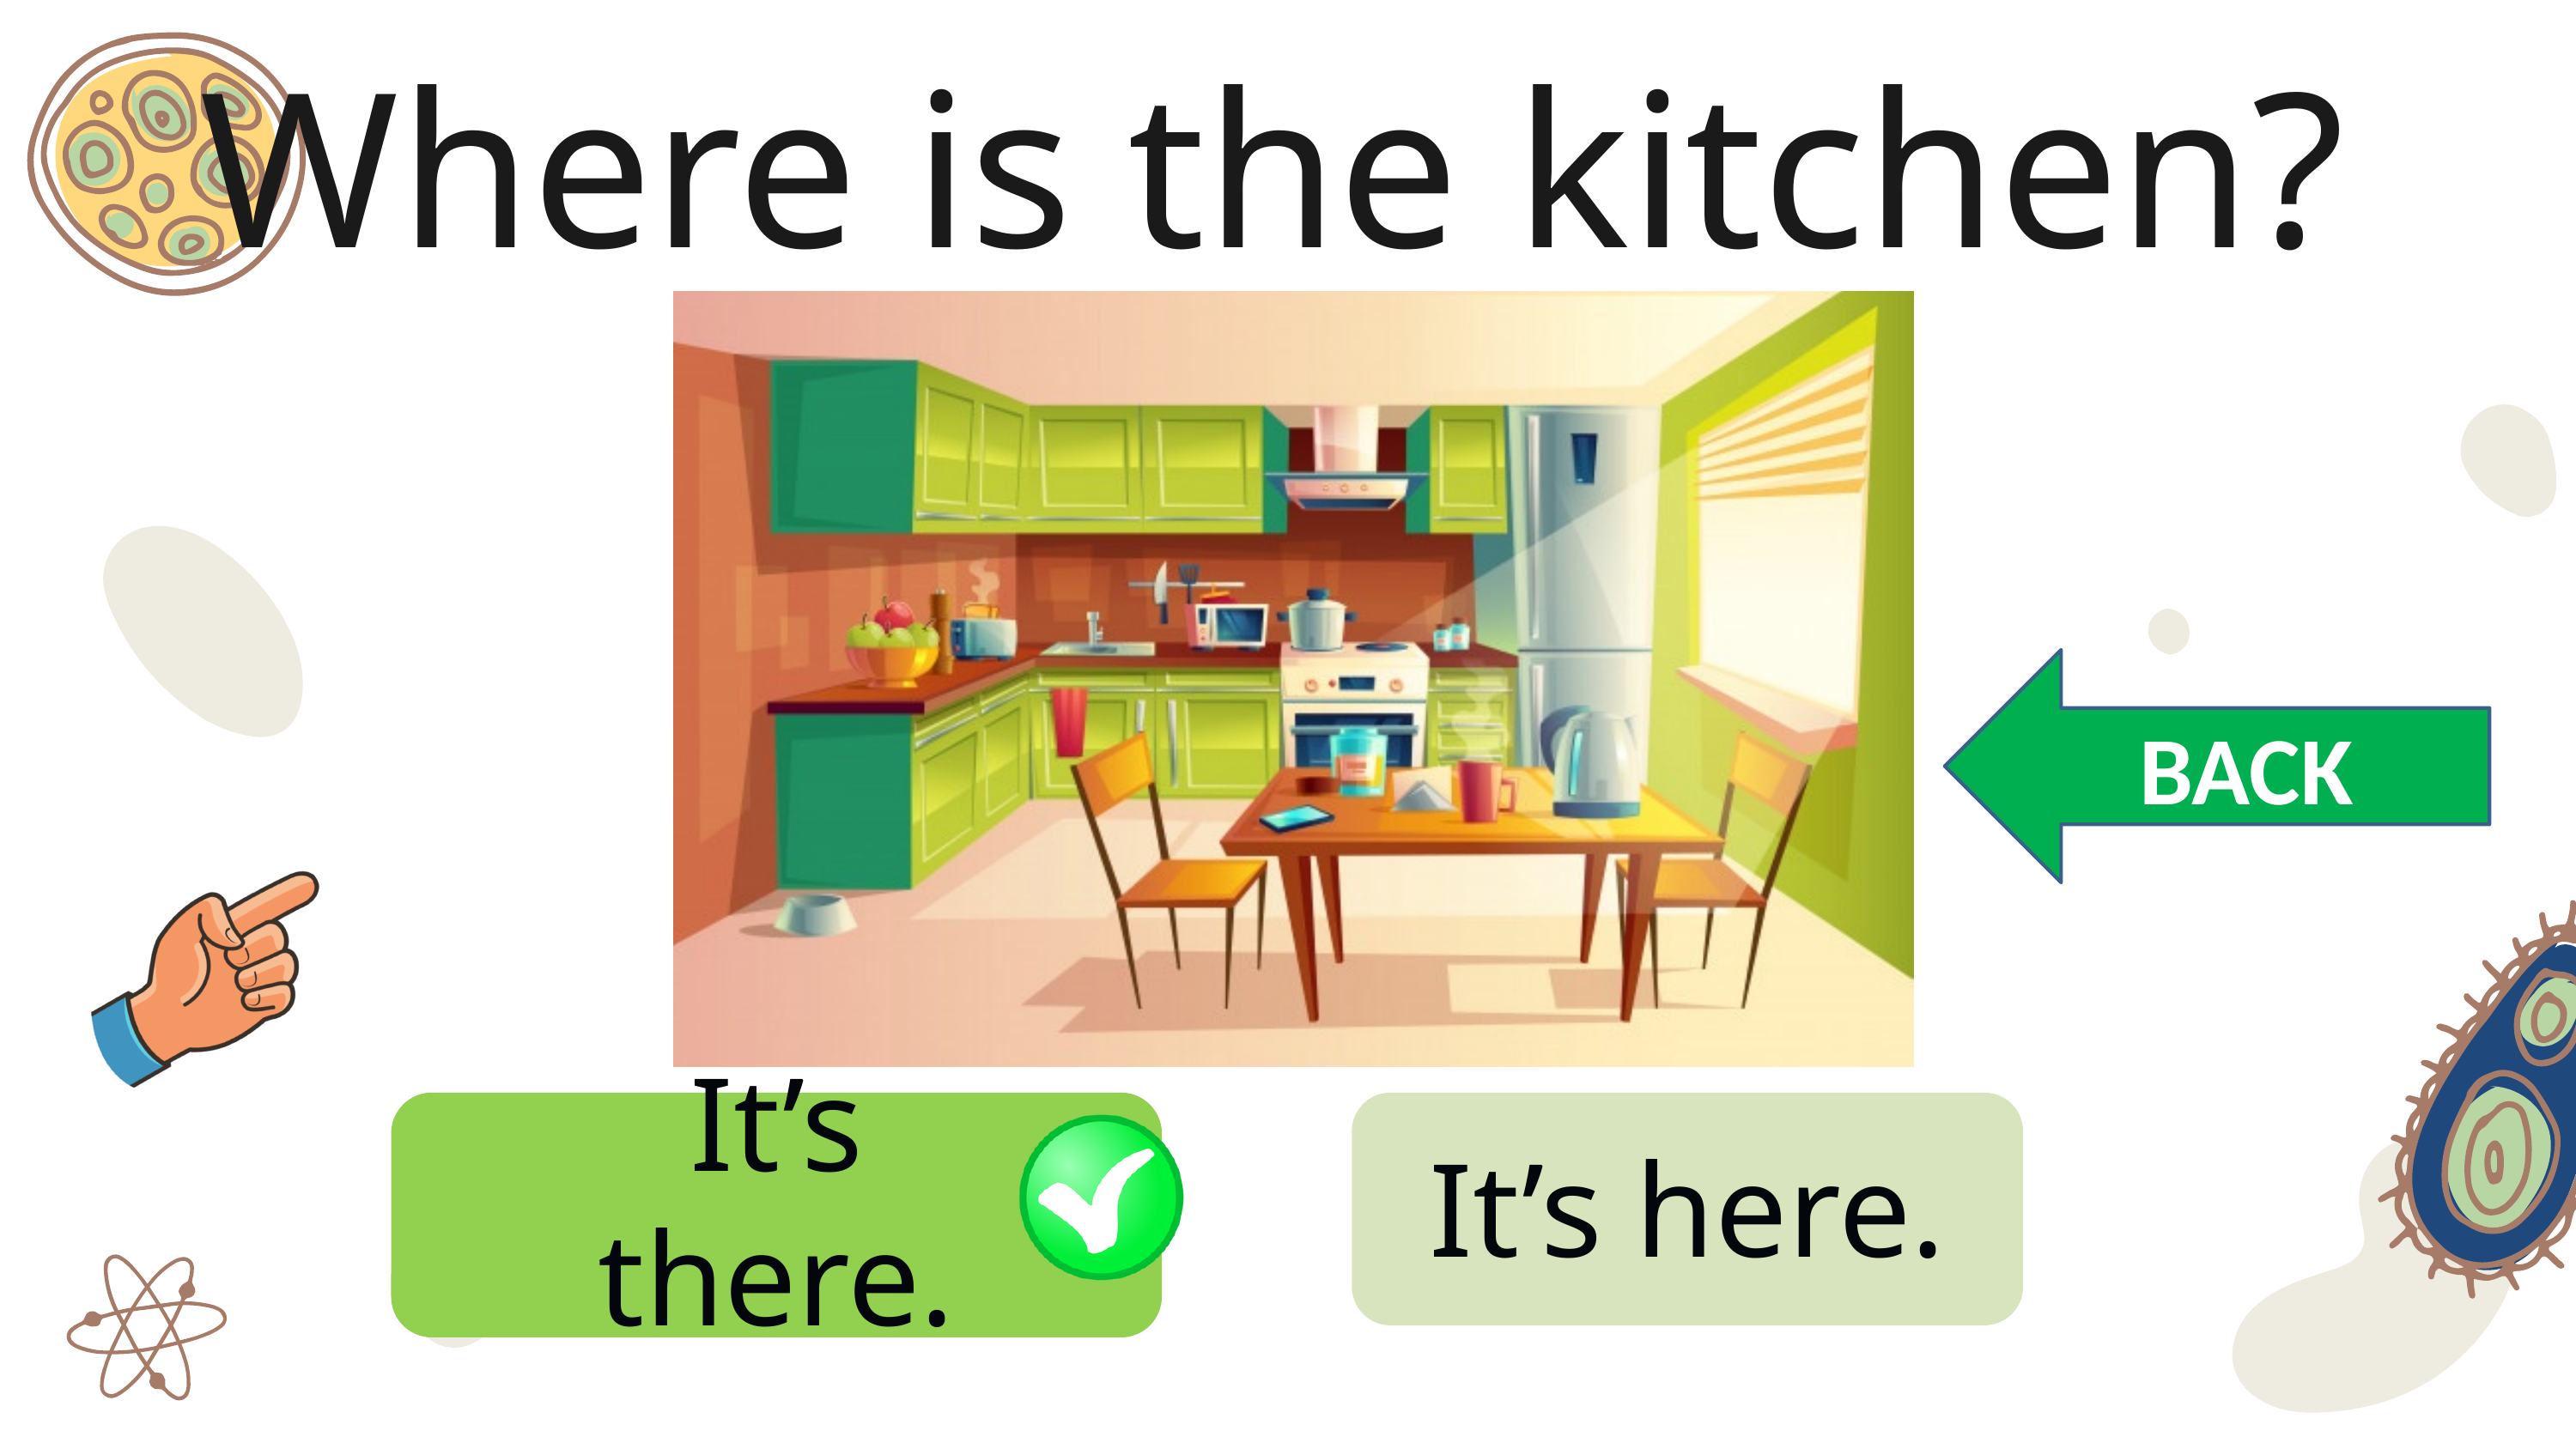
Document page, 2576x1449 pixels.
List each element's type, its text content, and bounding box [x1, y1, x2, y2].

picture [1009, 1105, 1197, 1289]
text_box [1352, 1092, 2024, 1325]
text_box BACK [1942, 648, 2492, 885]
picture [673, 291, 1915, 1067]
text_box It’s there. [471, 1157, 1005, 1237]
picture [33, 821, 391, 1124]
text_box It’s here. [1395, 1150, 1980, 1261]
text_box [391, 1092, 1163, 1337]
text_box Where is the kitchen? [173, 20, 2372, 304]
